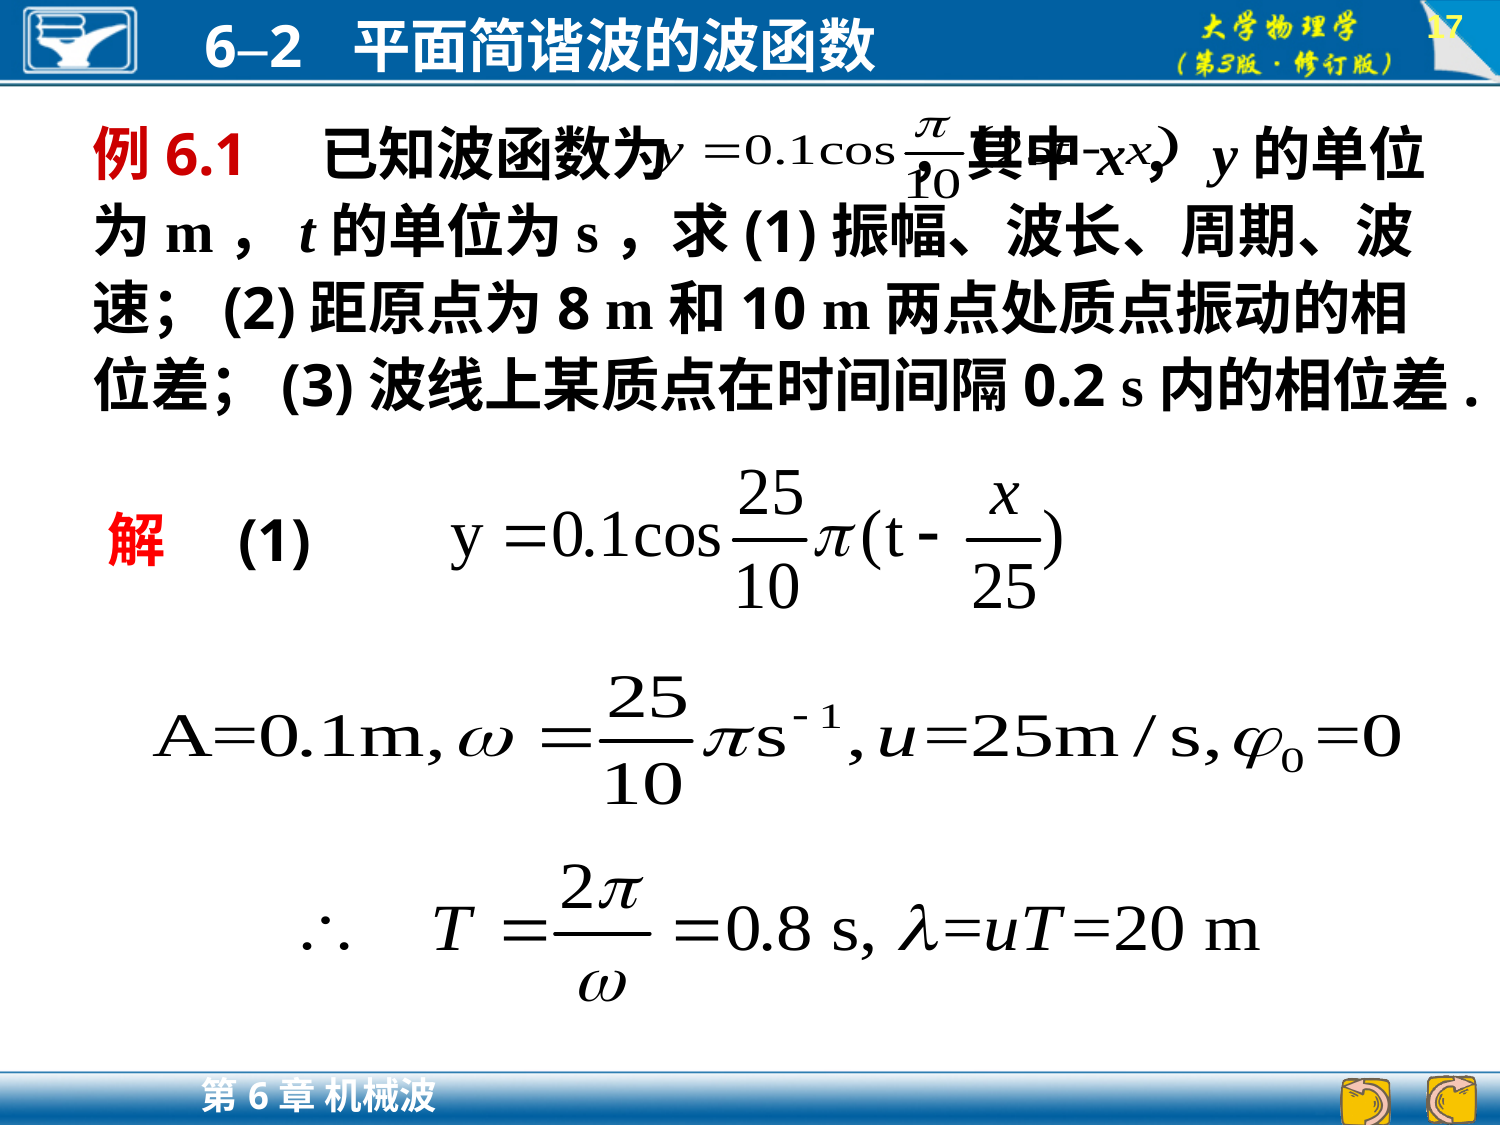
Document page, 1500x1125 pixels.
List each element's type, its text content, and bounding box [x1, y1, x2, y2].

footer 17 [1411, 0, 1500, 69]
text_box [77, 95, 1471, 430]
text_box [138, 658, 1417, 819]
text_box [294, 845, 1276, 1017]
picture [0, 0, 1500, 1125]
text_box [92, 450, 1120, 624]
